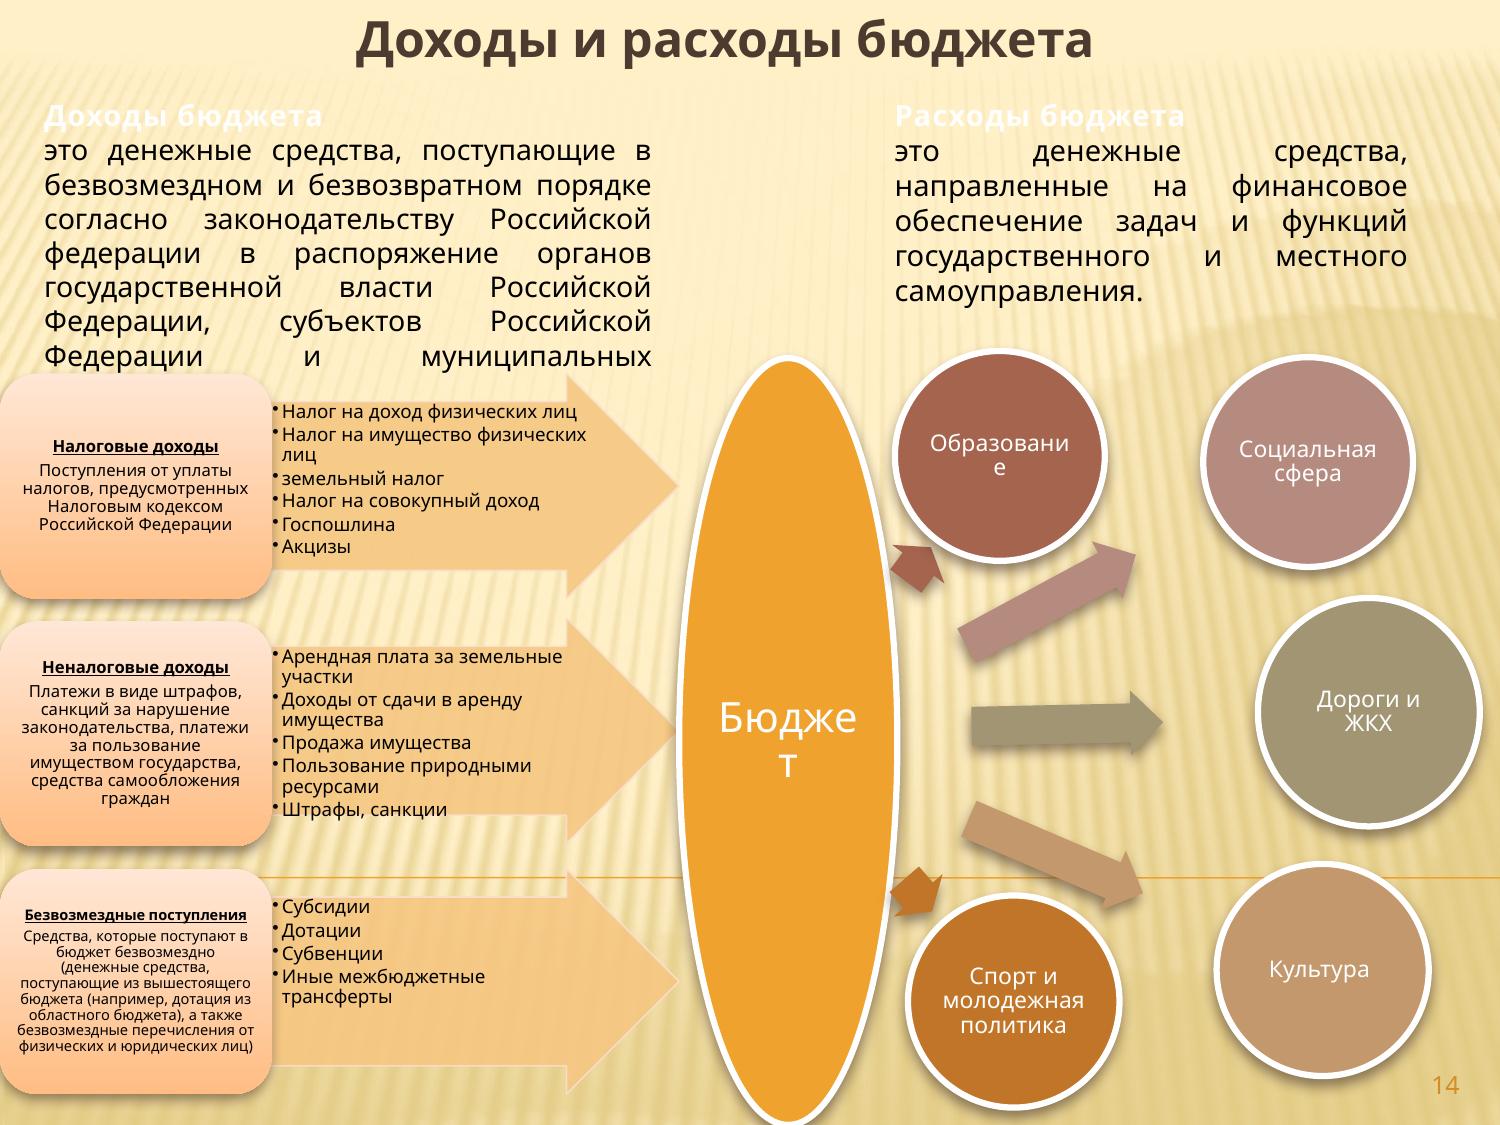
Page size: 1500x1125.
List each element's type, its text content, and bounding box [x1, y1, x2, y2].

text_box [584, 356, 1500, 1125]
table_cell Процент [668, 350, 879, 354]
text_box Доходы бюджета это денежные средства, поступающие в безвозмездном и безвозвратном порядке согласно законодательству Российской федерации в распоряжение органов государственной власти Российской Федерации, субъектов Российской Федерации и муниципальных образований. [29, 89, 668, 371]
text_box Расходы бюджета это денежные средства, направленные на финансовое обеспечение задач и функций государственного и местного самоуправления. [879, 89, 1424, 355]
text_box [0, 373, 574, 1095]
title Доходы и расходы бюджета [88, 0, 1364, 107]
